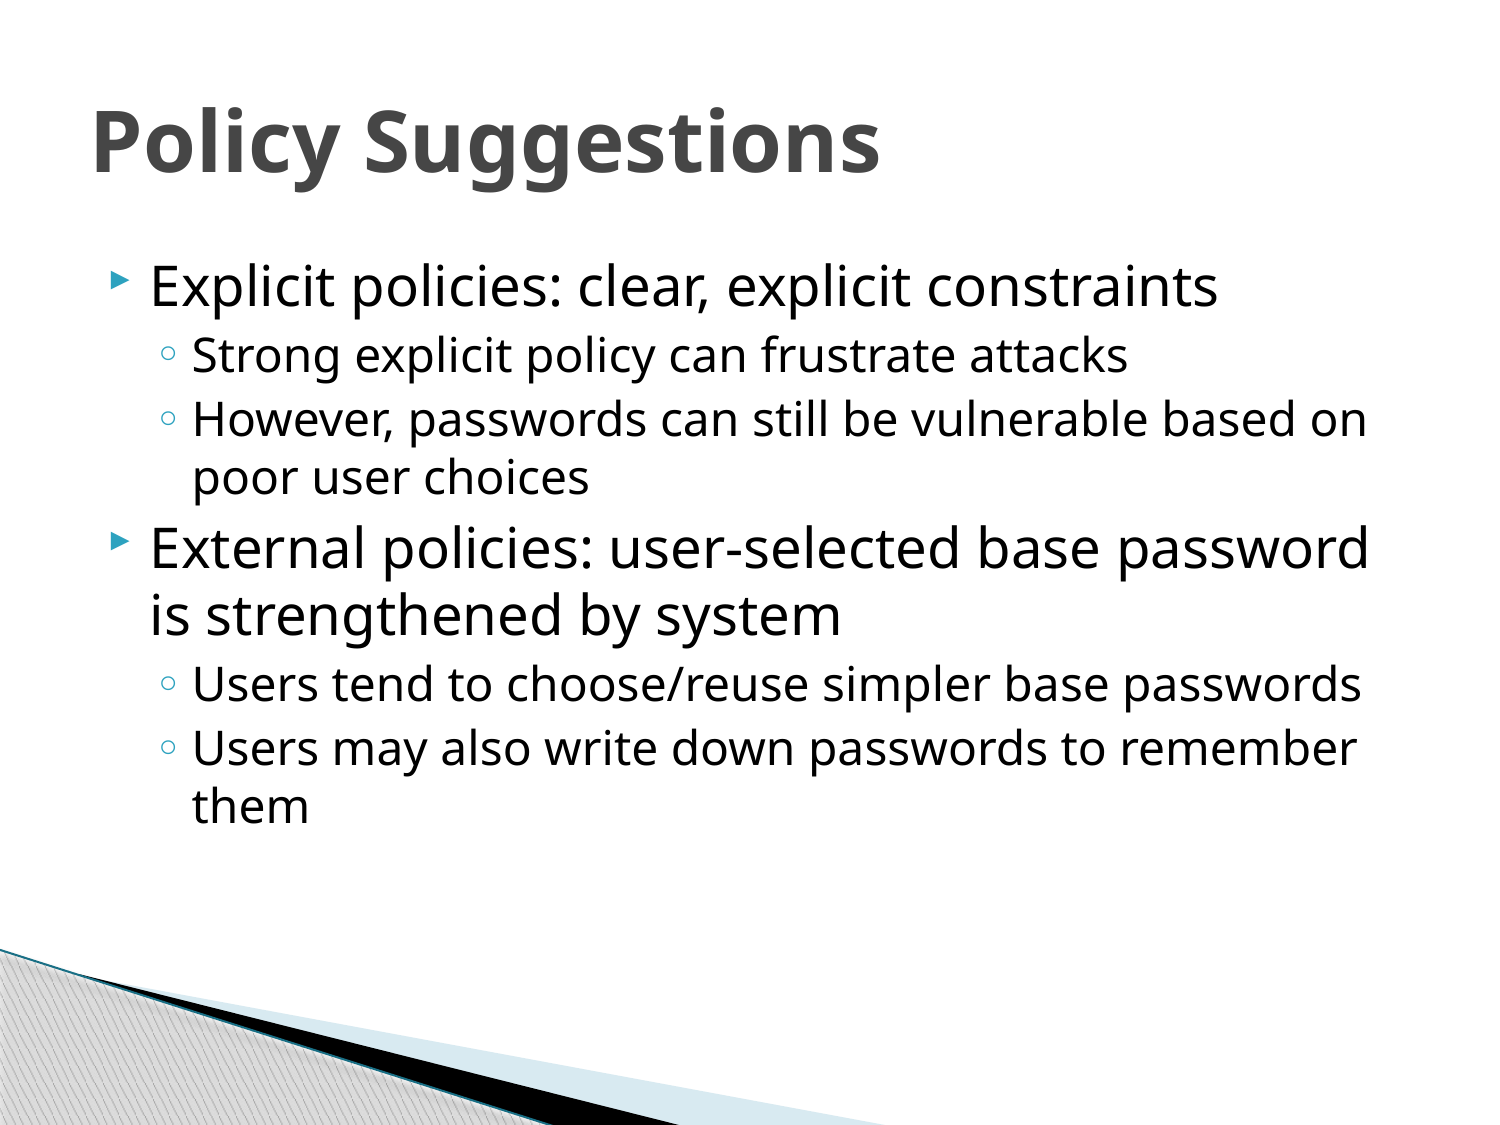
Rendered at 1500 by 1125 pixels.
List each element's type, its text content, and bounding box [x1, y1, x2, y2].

list Explicit policies: clear, explicit constraints Strong explicit policy can frustrate attacks However, passwords can still be vulnerable based on poor user choices External policies: user-selected base password is strengthened by system Users tend to choose/reuse simpler base passwords Users may also write down passwords to remember them [75, 243, 1425, 986]
title Policy Suggestions [75, 45, 1425, 233]
